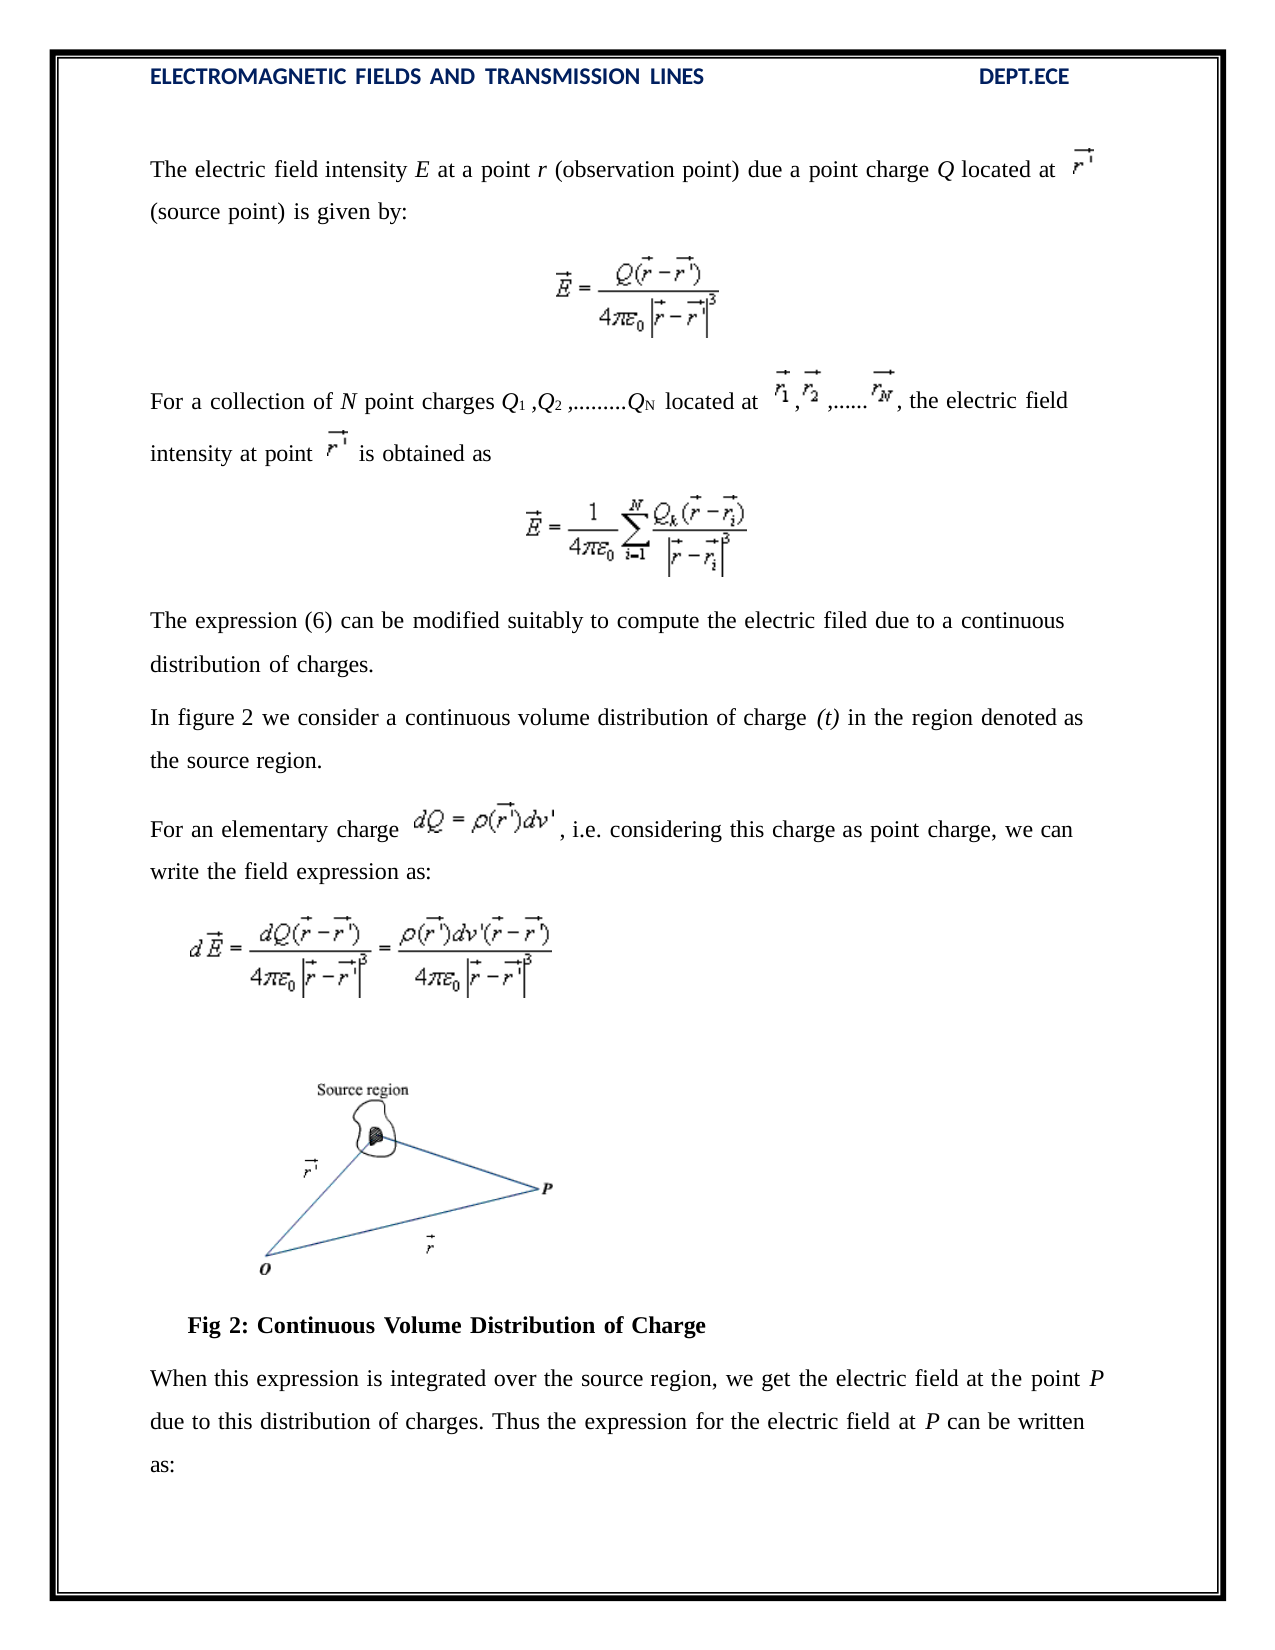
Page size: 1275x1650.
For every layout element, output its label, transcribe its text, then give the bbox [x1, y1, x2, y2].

text_box The electric field intensity E at a point r (observation point) due a point charge Q located at (source point) is given by: [147, 137, 1067, 225]
picture [868, 367, 898, 409]
picture [190, 916, 552, 998]
text_box DEPT.ECE [977, 59, 1079, 90]
text_box The expression (6) can be modified suitably to compute the electric filed due to a continuous distribution of charges. In figure 2 we consider a continuous volume distribution of charge (t) in the region denoted as the source region. For an elementary charge , i.e. considering this charge as point charge, we can write the field expression as: [147, 588, 1095, 885]
picture [413, 802, 554, 833]
picture [259, 1083, 554, 1275]
picture [800, 367, 826, 409]
picture [327, 430, 348, 456]
picture [555, 256, 719, 338]
picture [1073, 148, 1094, 175]
picture [526, 495, 748, 577]
footer NSU, JAMSHEDPUR [433, 1534, 842, 1617]
text_box ELECTROMAGNETIC FIELDS AND TRANSMISSION LINES [147, 59, 715, 90]
text_box , the electric field [901, 381, 1074, 413]
text_box Fig 2: Continuous Volume Distribution of Charge When this expression is integrated over the source region, we get the electric field at the point P due to this distribution of charges. Thus the expression for the electric field at P can be written as: [147, 1307, 1114, 1478]
text_box For a collection of N point charges Q1 ,Q2 ,.........QN located at intensity at point is obtained as [141, 381, 774, 466]
text_box , ,...... [829, 381, 865, 413]
text_box [49, 49, 1227, 1602]
picture [775, 370, 790, 402]
